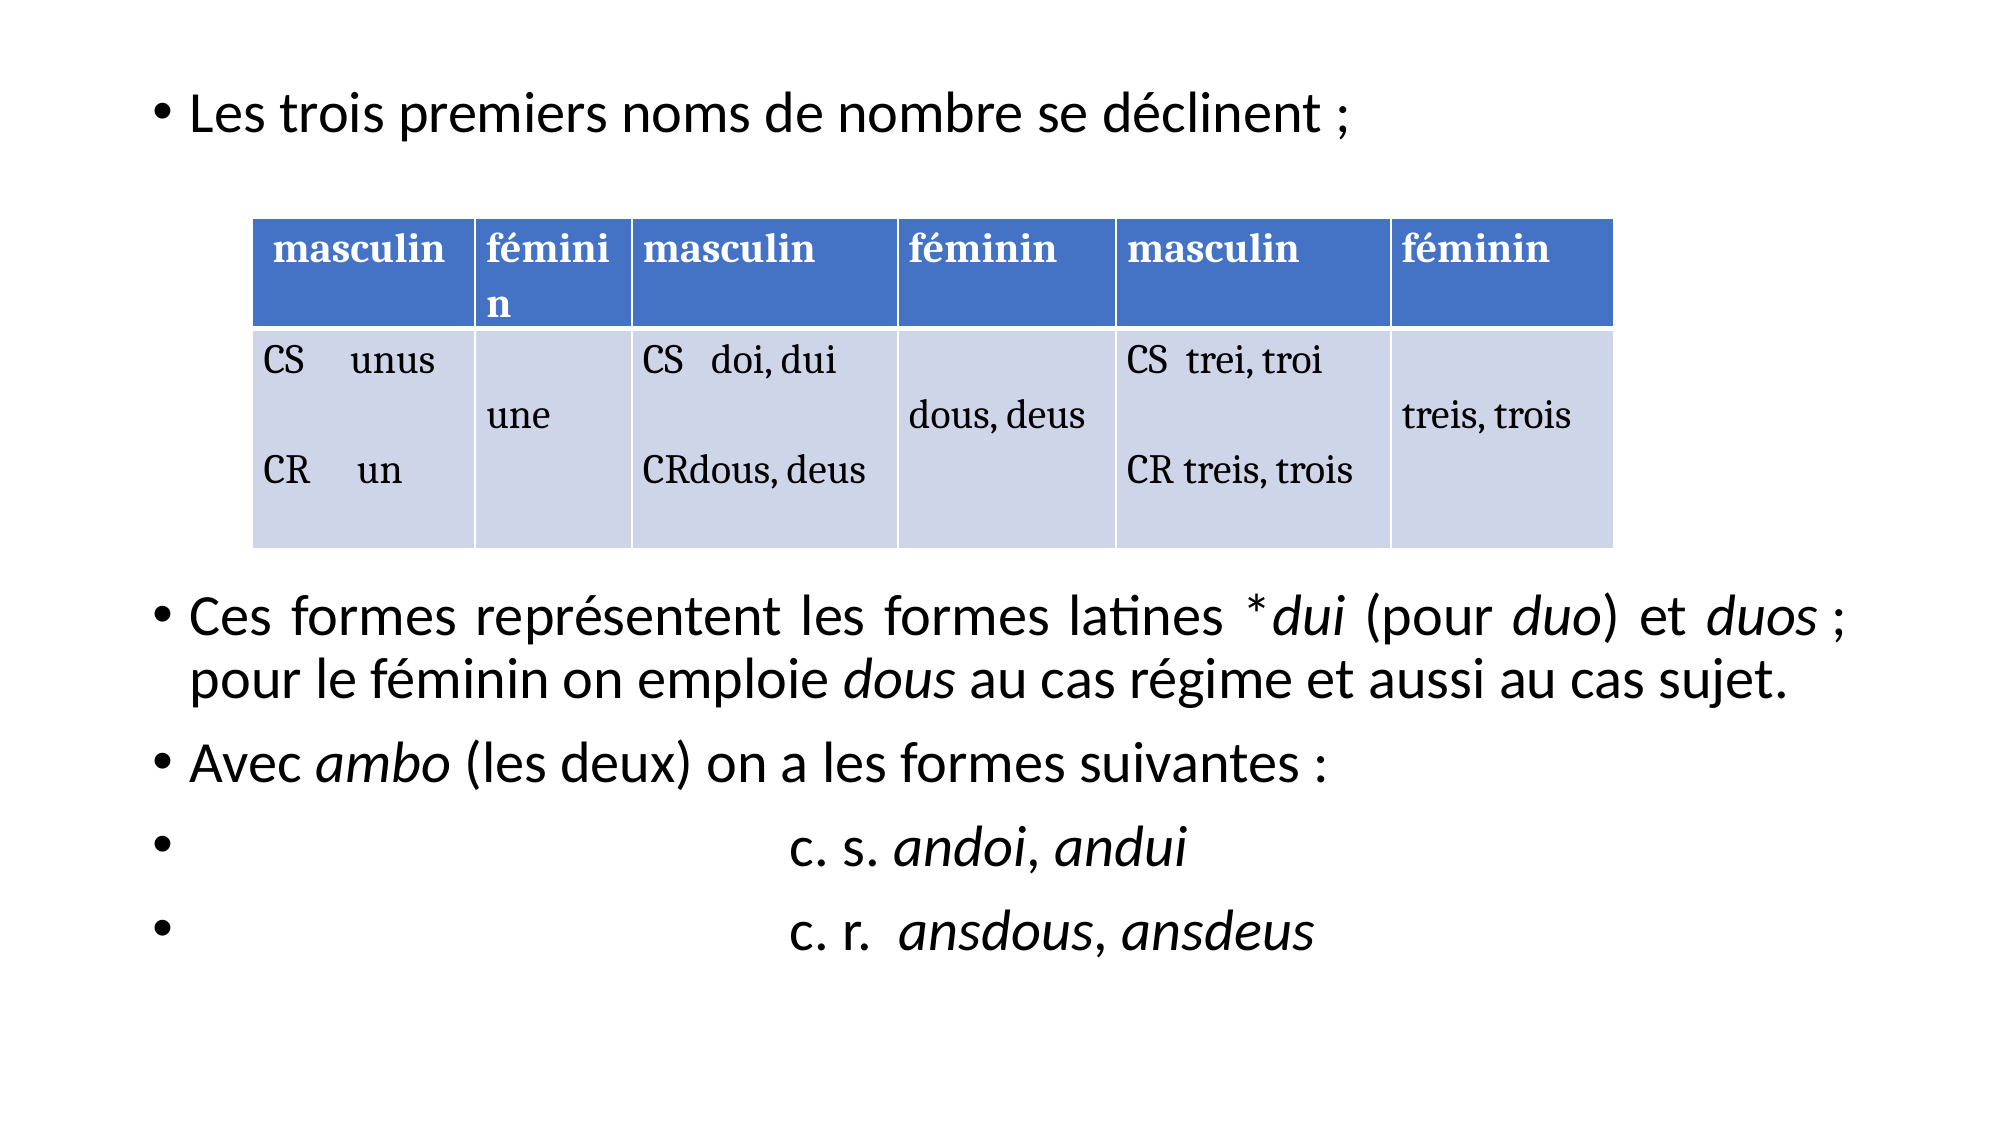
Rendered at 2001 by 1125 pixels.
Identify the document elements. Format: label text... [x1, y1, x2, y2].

table_cell CS trei, troi CR treis, trois [1117, 331, 1390, 548]
list Les trois premiers noms de nombre se déclinent ; Ces formes représentent les formes latines *dui (pour duo) et duos ; pour le féminin on emploie dous au cas régime et aussi au cas sujet. Avec ambo (les deux) on a les formes suivantes : c. s. andoi, andui c. r. ansdous, ansdeus [137, 75, 1863, 1014]
table_cell treis, trois [1392, 331, 1613, 548]
table_cell CS unus CR un [253, 331, 474, 548]
table_header féminin [1392, 219, 1613, 326]
table_header masculin [1117, 219, 1390, 326]
table_header féminin [899, 219, 1115, 326]
table_cell une [476, 331, 631, 548]
table_header masculin [633, 219, 897, 326]
table_cell CS doi, dui CRdous, deus [633, 331, 897, 548]
table_header masculin [253, 219, 474, 326]
table_cell dous, deus [899, 331, 1115, 548]
table_header féminin [476, 219, 631, 326]
